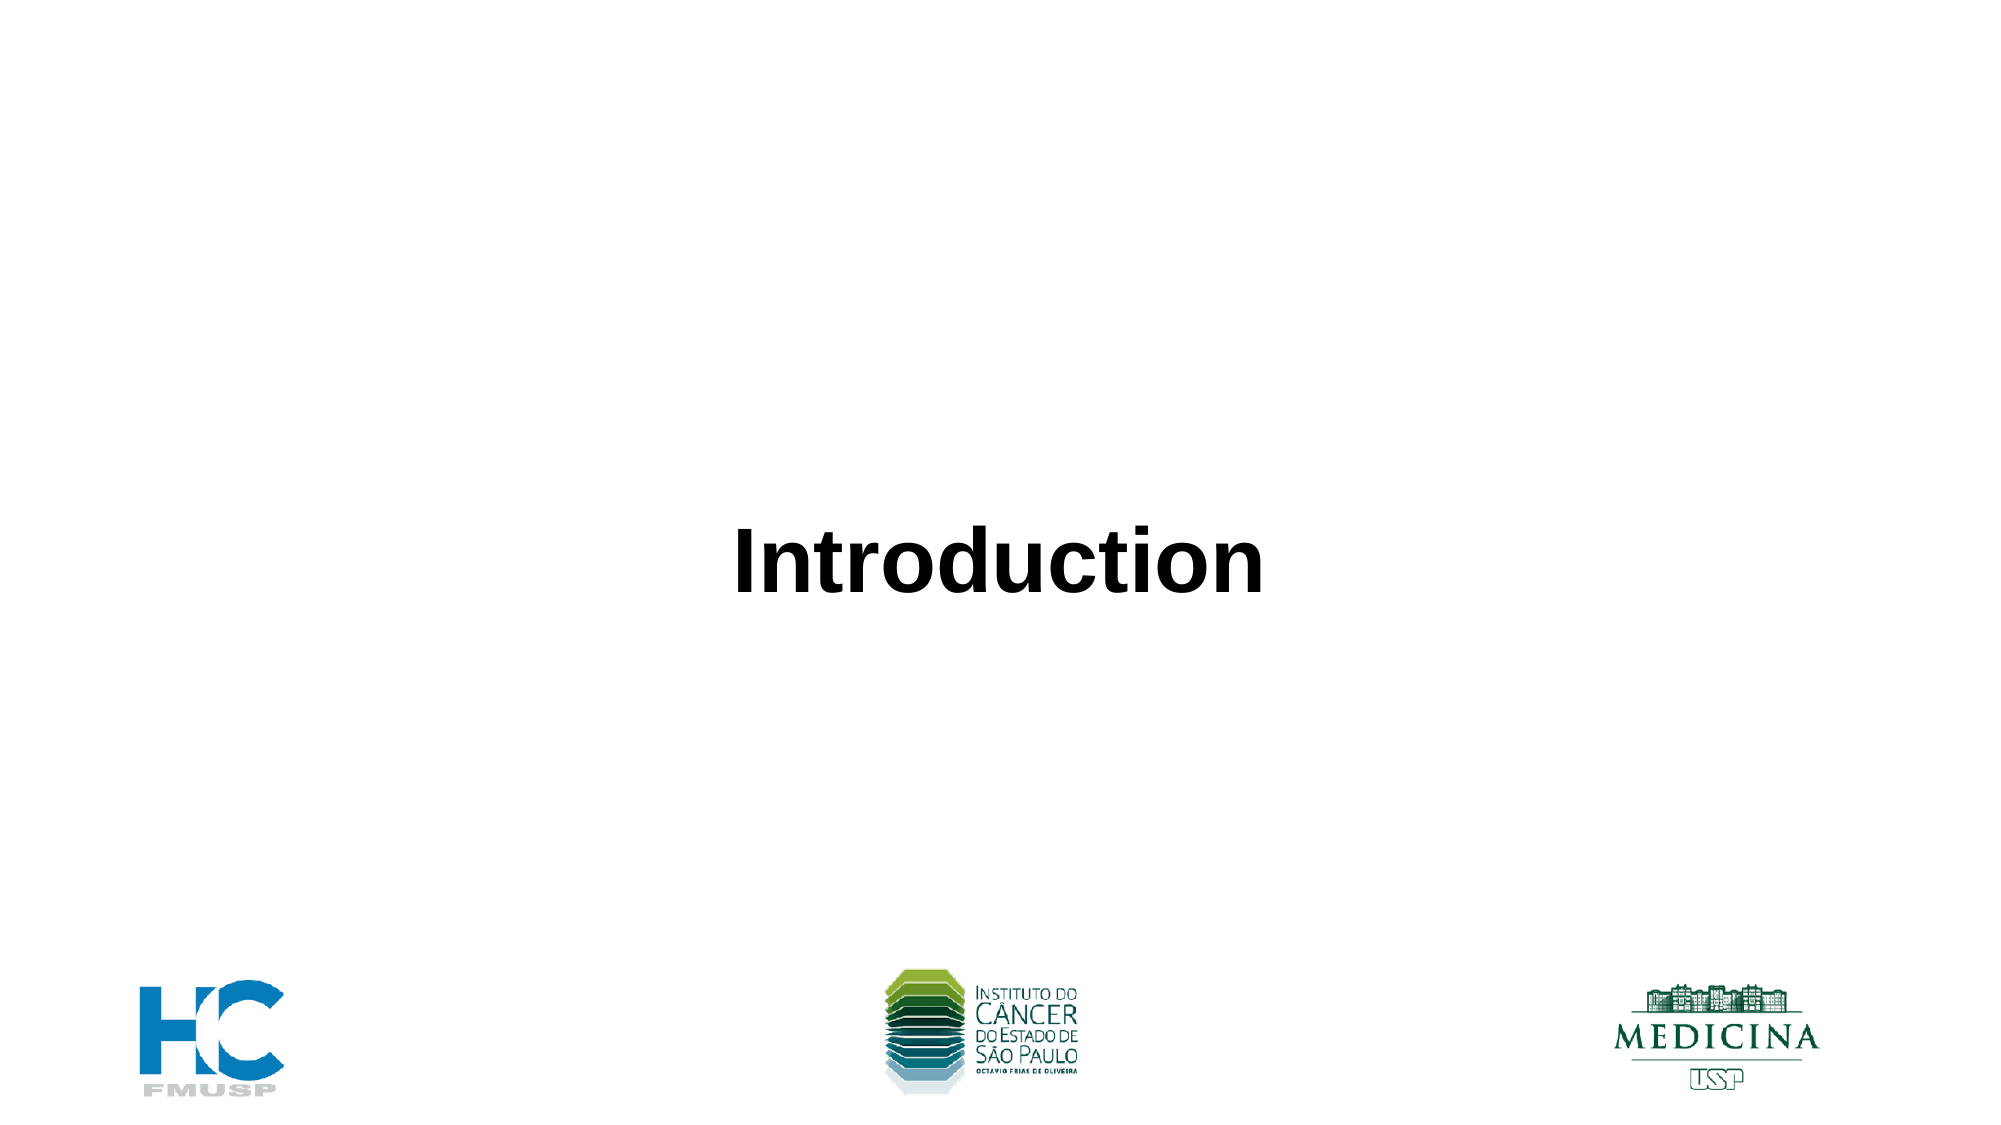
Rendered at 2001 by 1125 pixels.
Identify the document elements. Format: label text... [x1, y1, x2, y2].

picture [785, 928, 1215, 1125]
title Introduction [666, 453, 1334, 672]
picture [33, 934, 422, 1125]
picture [1533, 934, 1922, 1125]
